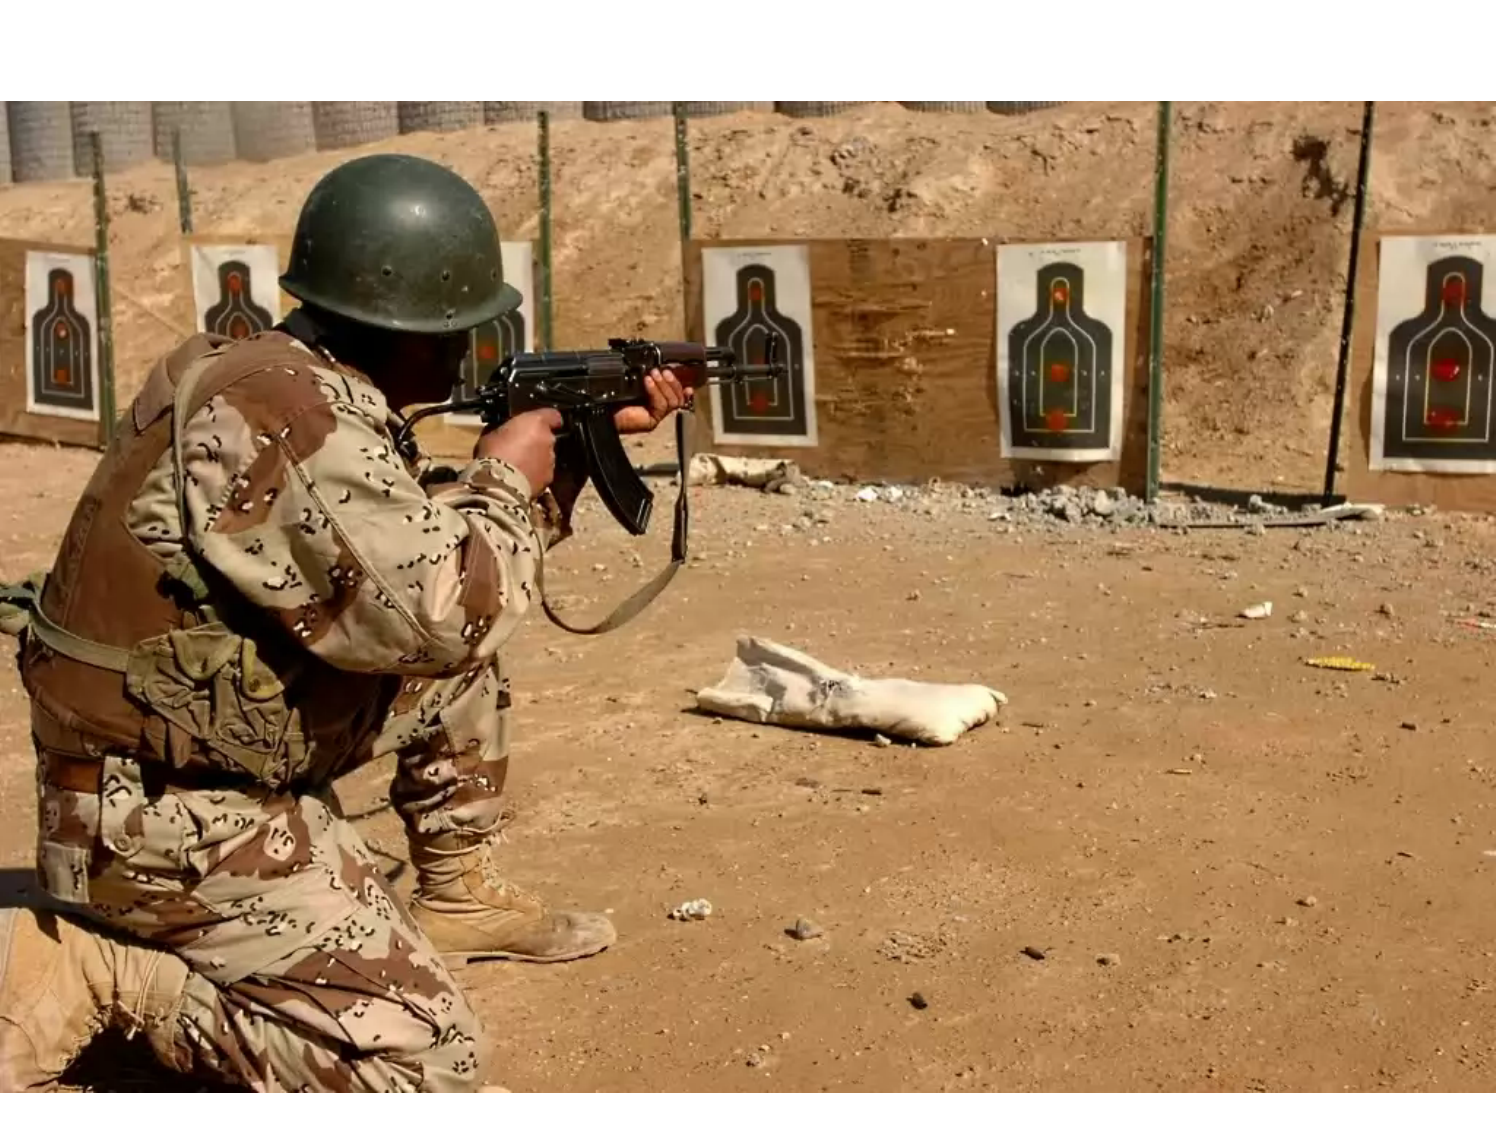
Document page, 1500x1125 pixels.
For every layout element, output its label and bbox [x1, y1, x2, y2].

picture [0, 101, 1497, 1093]
